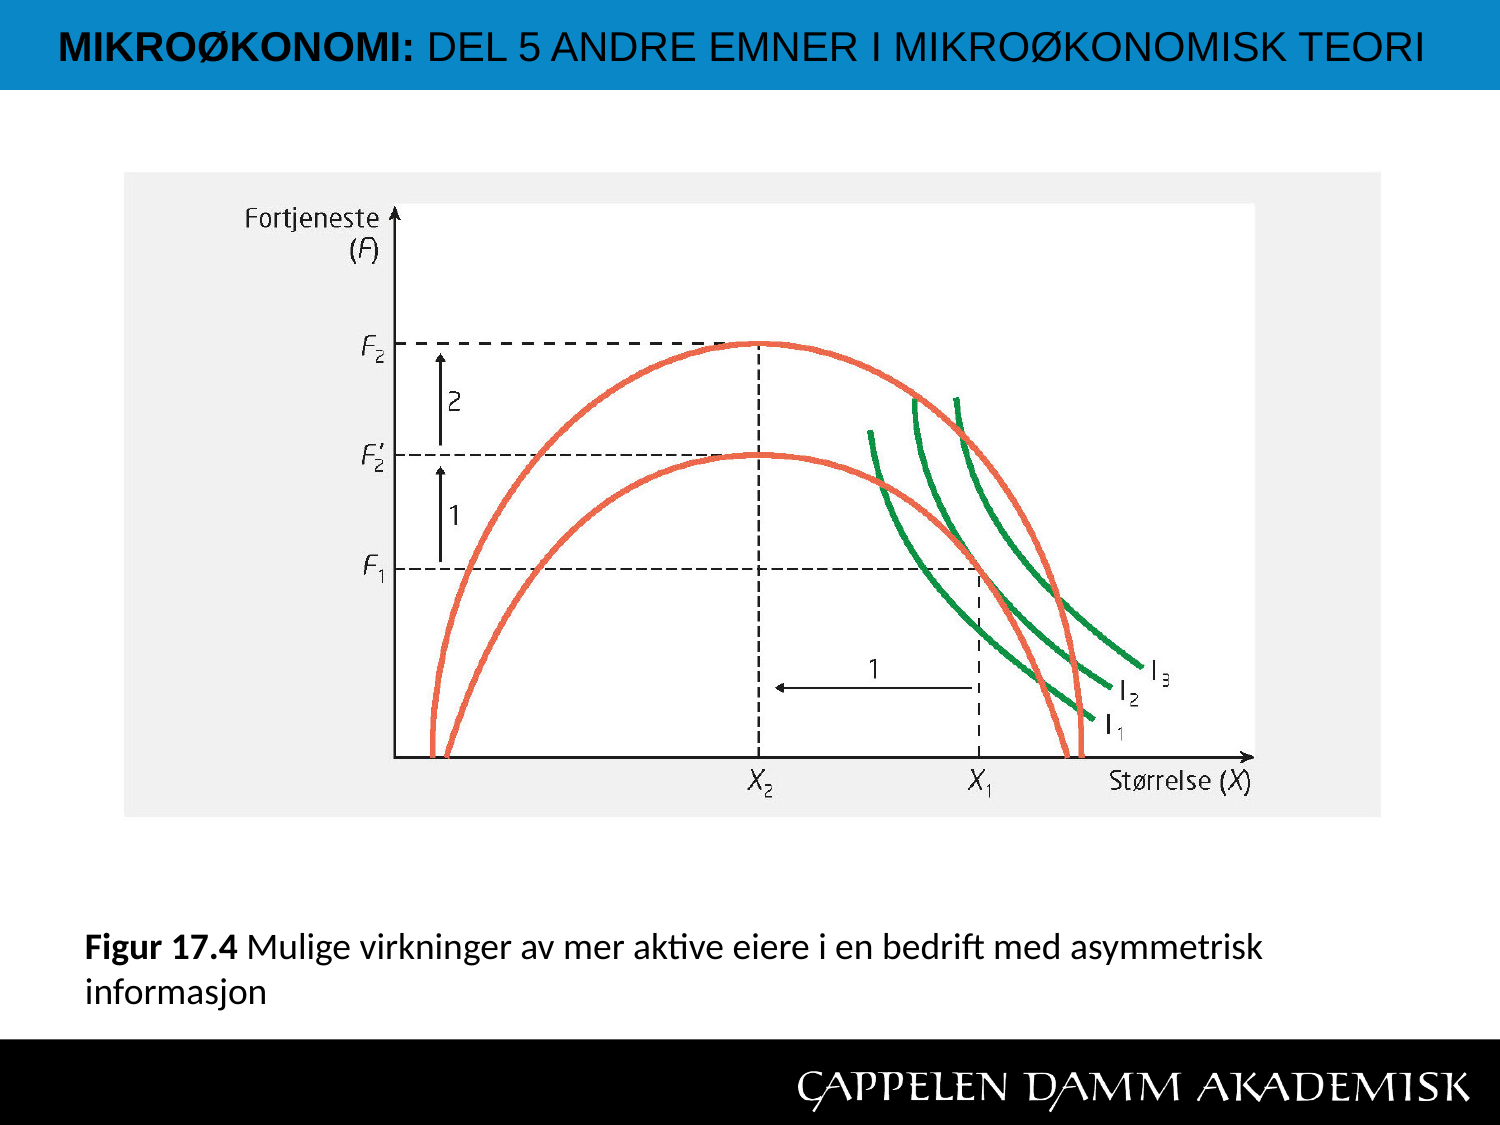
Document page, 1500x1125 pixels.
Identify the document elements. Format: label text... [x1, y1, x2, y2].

picture [797, 1070, 1471, 1113]
picture [119, 170, 1381, 821]
text_box Figur 17.4 Mulige virkninger av mer aktive eiere i en bedrift med asymmetrisk informasjon [70, 914, 1454, 1020]
